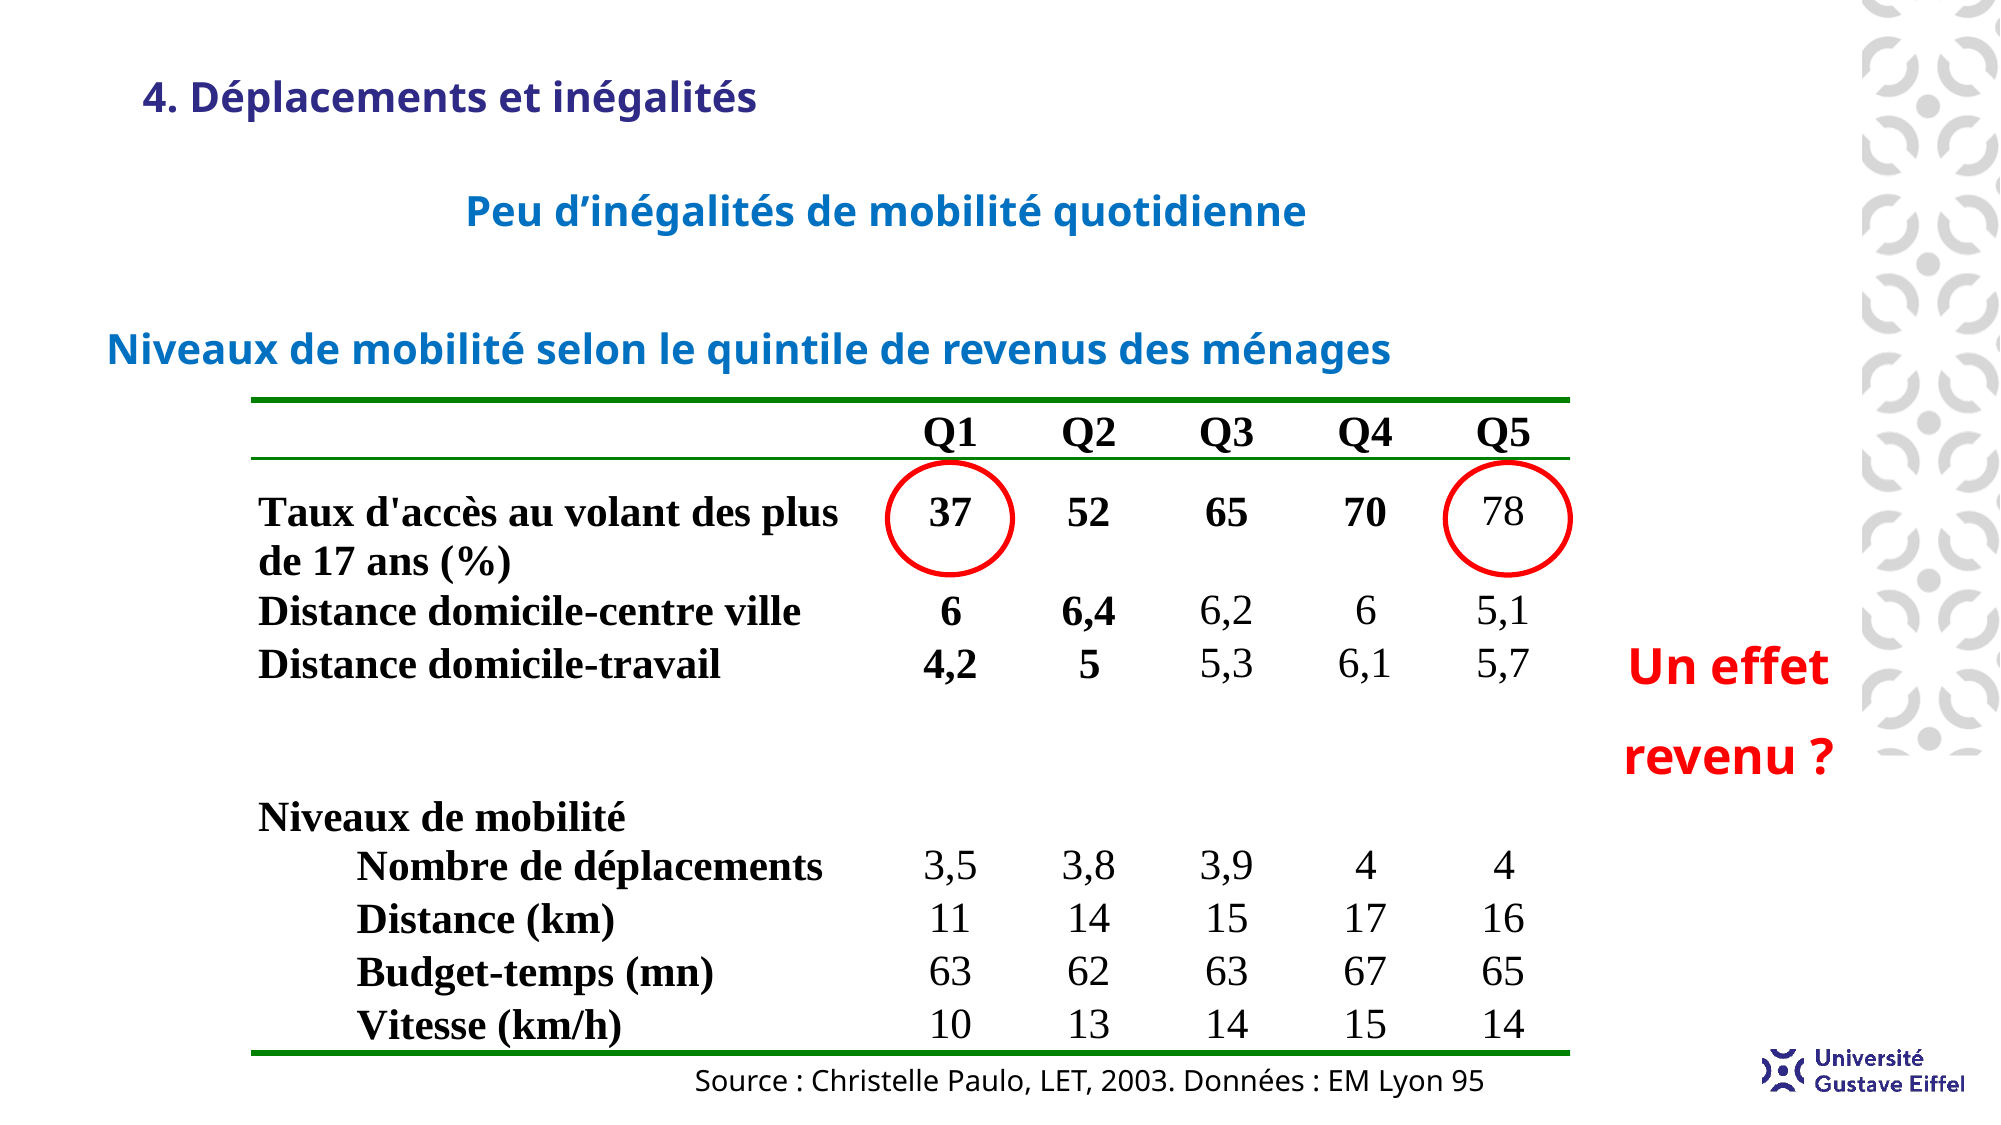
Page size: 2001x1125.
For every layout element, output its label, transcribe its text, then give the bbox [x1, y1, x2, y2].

text_box Peu d’inégalités de mobilité quotidienne [449, 177, 1725, 295]
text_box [249, 396, 1571, 1125]
title 4. Déplacements et inégalités [127, 63, 1524, 138]
text_box Un effet revenu ? [1574, 624, 1888, 766]
picture [1762, 1049, 1964, 1092]
picture [1862, 0, 2000, 763]
text_box Niveaux de mobilité selon le quintile de revenus des ménages [91, 314, 1504, 410]
